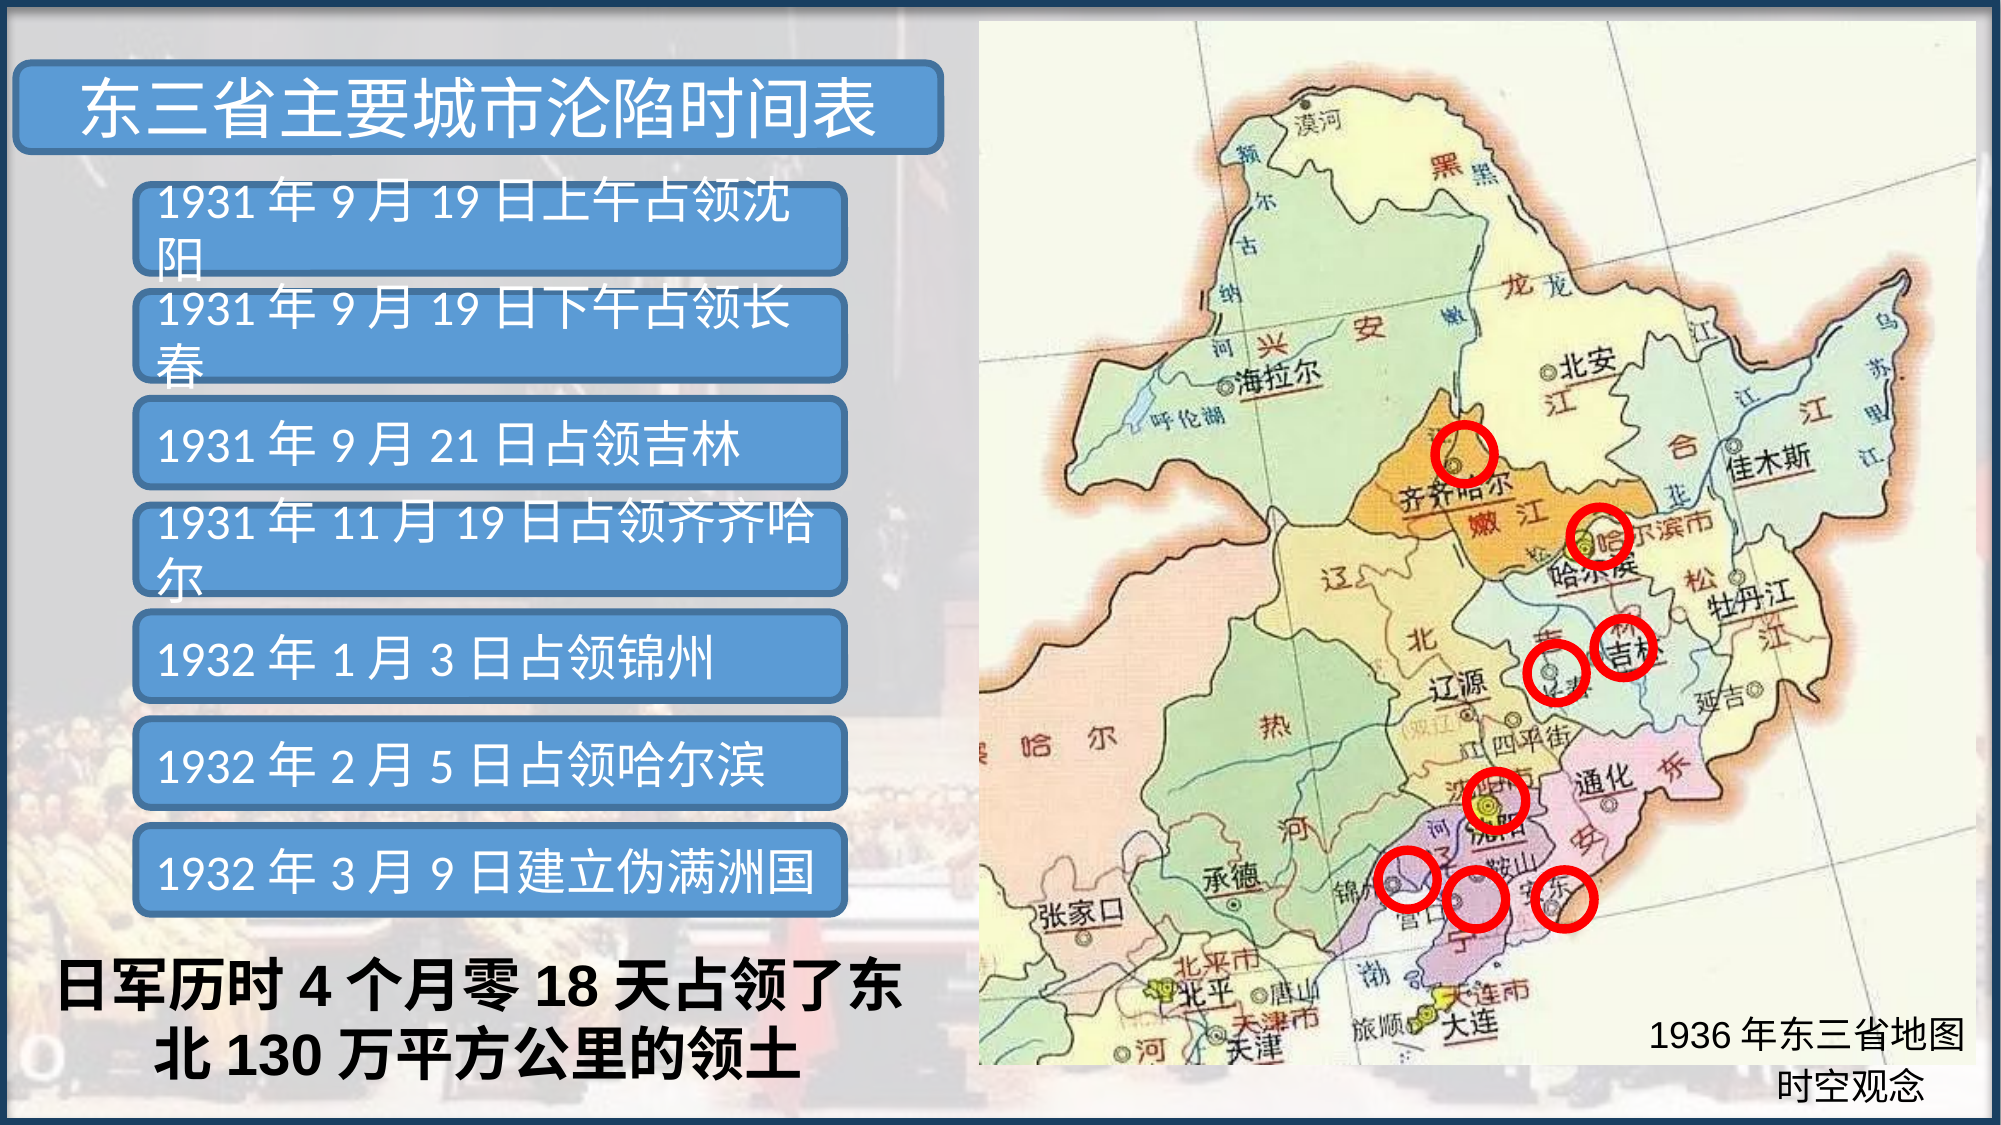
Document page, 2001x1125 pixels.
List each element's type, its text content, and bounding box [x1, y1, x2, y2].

picture [979, 20, 1976, 1065]
text_box 日军历时4个月零18天占领了东北130万平方公里的领土 [15, 940, 941, 1095]
text_box 1931年9月21日占领吉林 [132, 394, 849, 491]
text_box 东三省主要城市沦陷时间表 [12, 59, 945, 156]
text_box 1932年1月3日占领锦州 [132, 608, 849, 704]
text_box 时空观念 [1761, 1077, 1942, 1115]
text_box 1931年9月19日下午占领长春 [132, 288, 849, 384]
text_box 1931年11月19日占领齐齐哈尔 [132, 501, 849, 598]
text_box 1932年3月9日建立伪满洲国 [132, 822, 849, 918]
text_box 1932年2月5日占领哈尔滨 [132, 715, 849, 811]
text_box 1931年9月19日上午占领沈阳 [132, 181, 849, 277]
